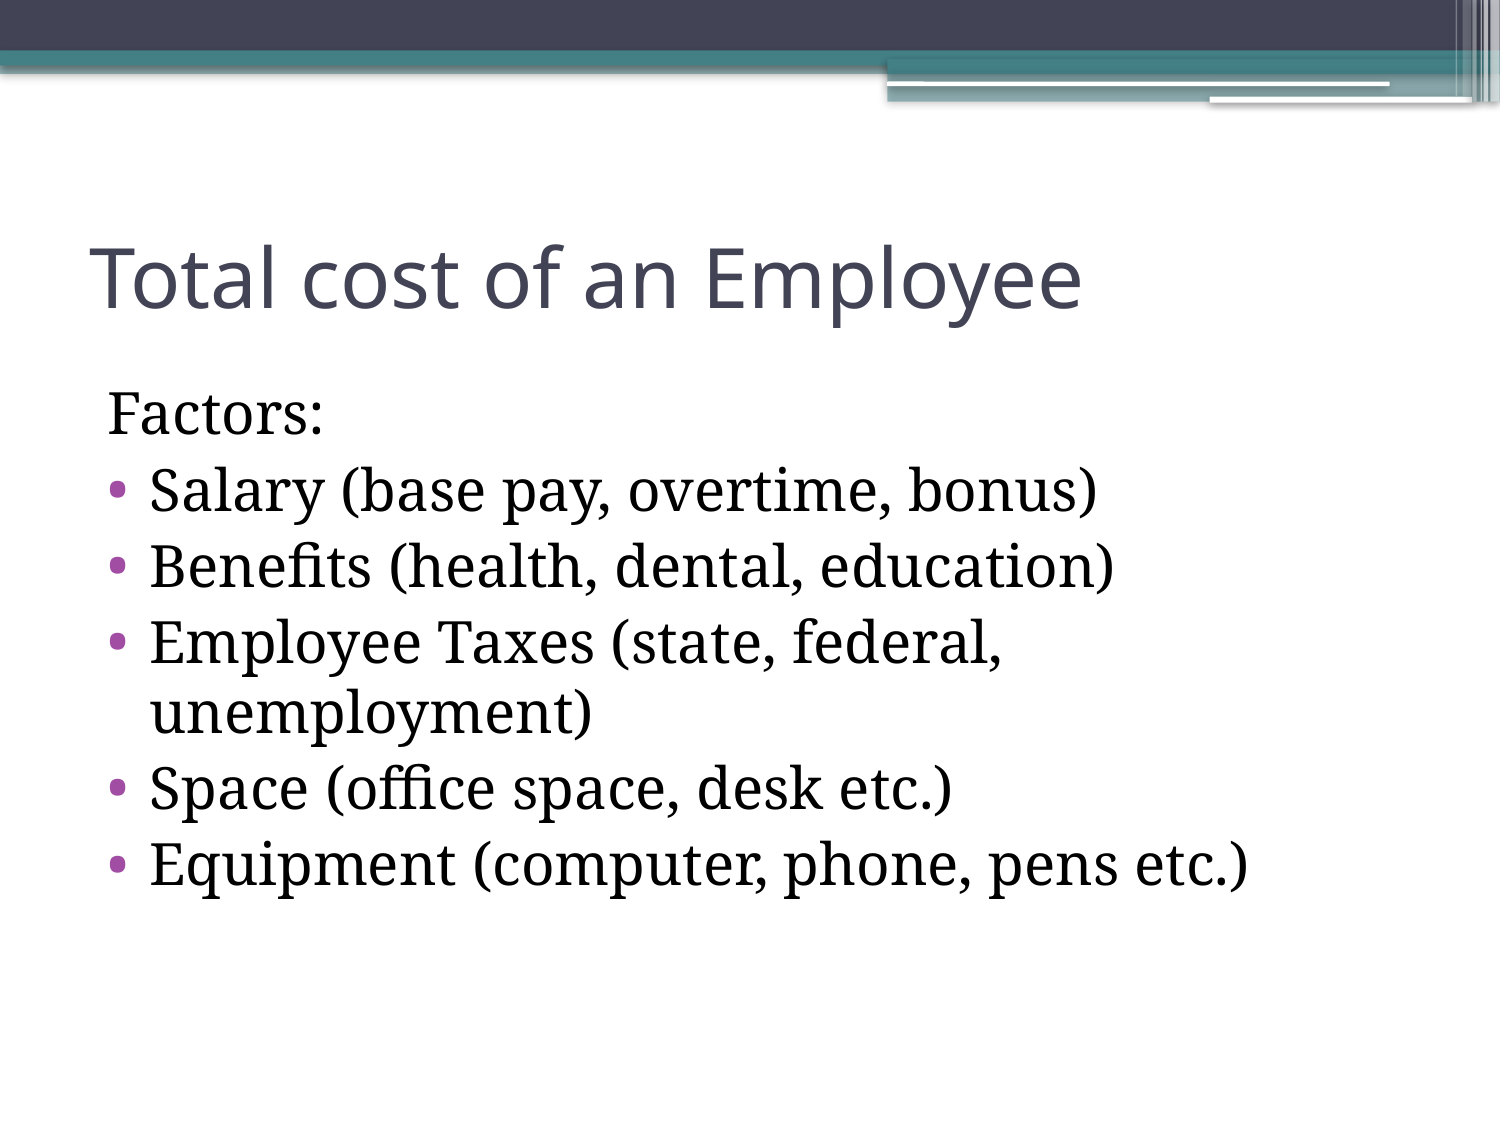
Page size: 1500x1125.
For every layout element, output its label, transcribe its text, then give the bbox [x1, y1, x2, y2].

title Total cost of an Employee [75, 187, 1425, 363]
list Factors: Salary (base pay, overtime, bonus) Benefits (health, dental, education) Employee Taxes (state, federal, unemployment) Space (office space, desk etc.) Equipment (computer, phone, pens etc.) [75, 368, 1425, 1079]
